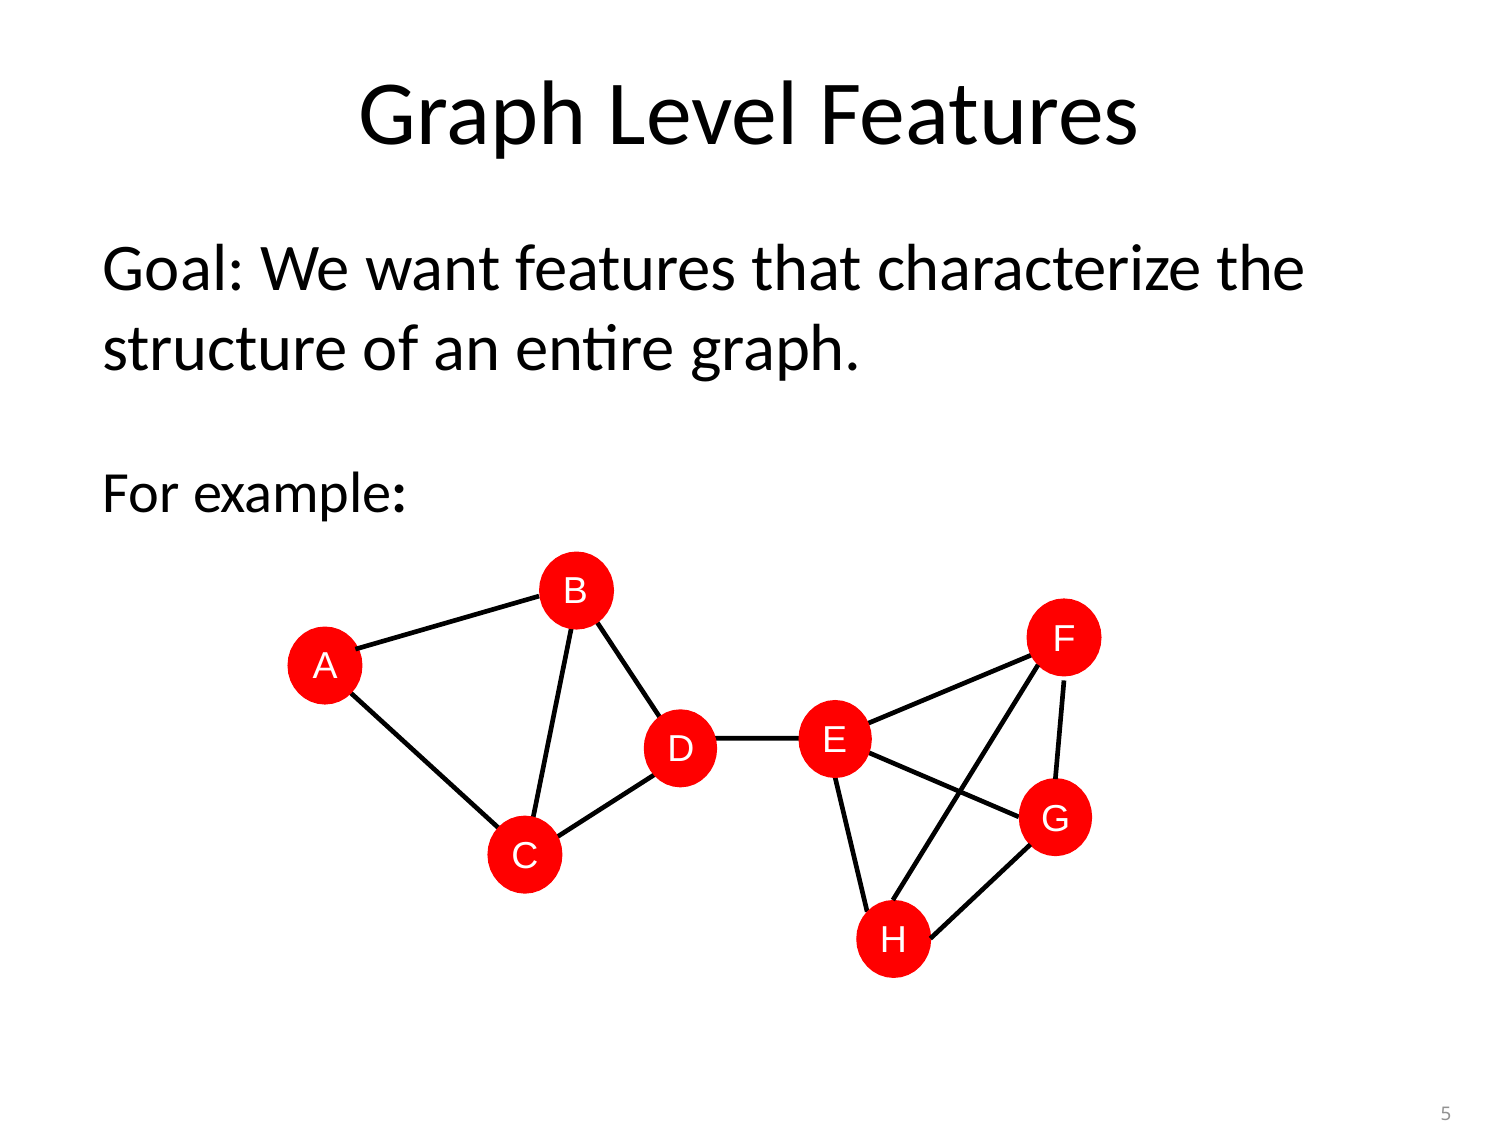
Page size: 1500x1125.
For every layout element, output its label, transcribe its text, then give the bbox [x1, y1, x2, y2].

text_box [643, 709, 718, 788]
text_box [1018, 777, 1093, 857]
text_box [538, 551, 615, 630]
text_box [287, 626, 363, 705]
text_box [348, 587, 1067, 915]
slide_number 57 [1427, 788, 1462, 1125]
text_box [798, 699, 873, 779]
text_box Graph Level Features [74, 45, 1425, 233]
text_box Goal: We want features that characterize the structure of an entire graph. For example: [100, 233, 1376, 525]
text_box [1026, 598, 1102, 677]
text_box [855, 899, 932, 979]
